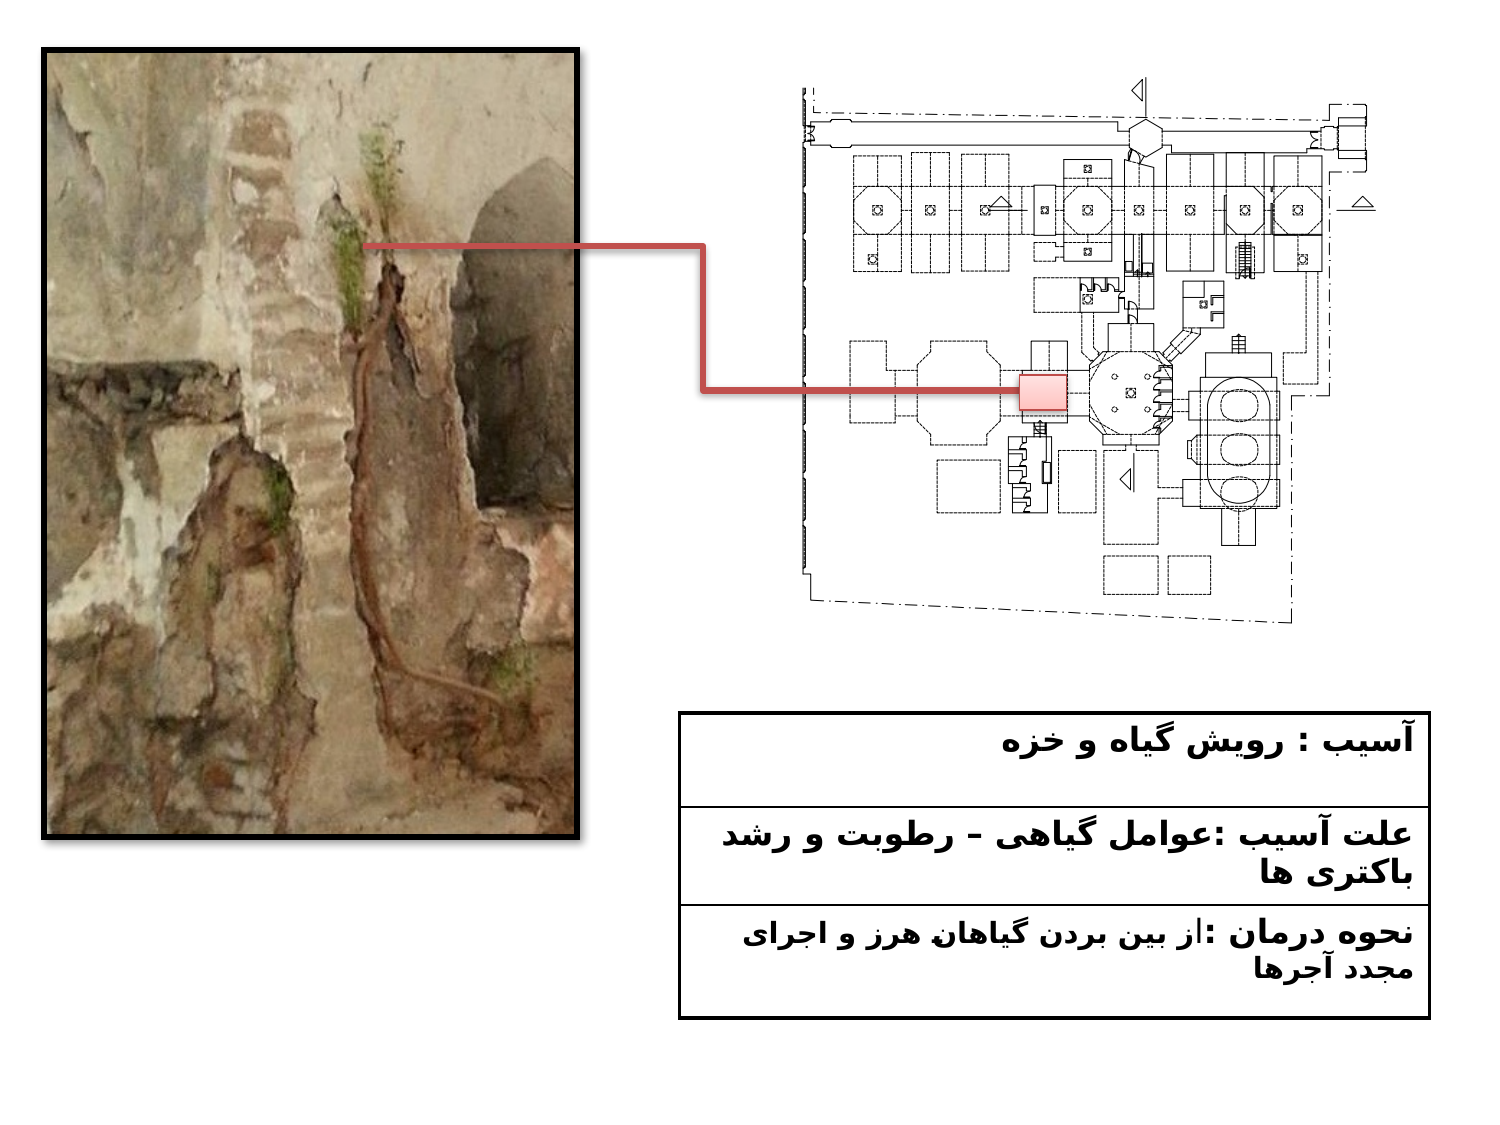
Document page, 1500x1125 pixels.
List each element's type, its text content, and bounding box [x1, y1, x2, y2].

table_cell علت آسیب :عوامل گیاهی – رطوبت و رشد باکتری ها [681, 808, 1428, 904]
picture [46, 53, 575, 834]
picture [761, 62, 1395, 657]
table_cell نحوه درمان :از بین بردن گیاهان هرز و اجرای مجدد آجرها [681, 906, 1428, 1016]
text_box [363, 245, 1044, 391]
table_header آسیب : رویش گیاه و خزه [681, 715, 1428, 806]
